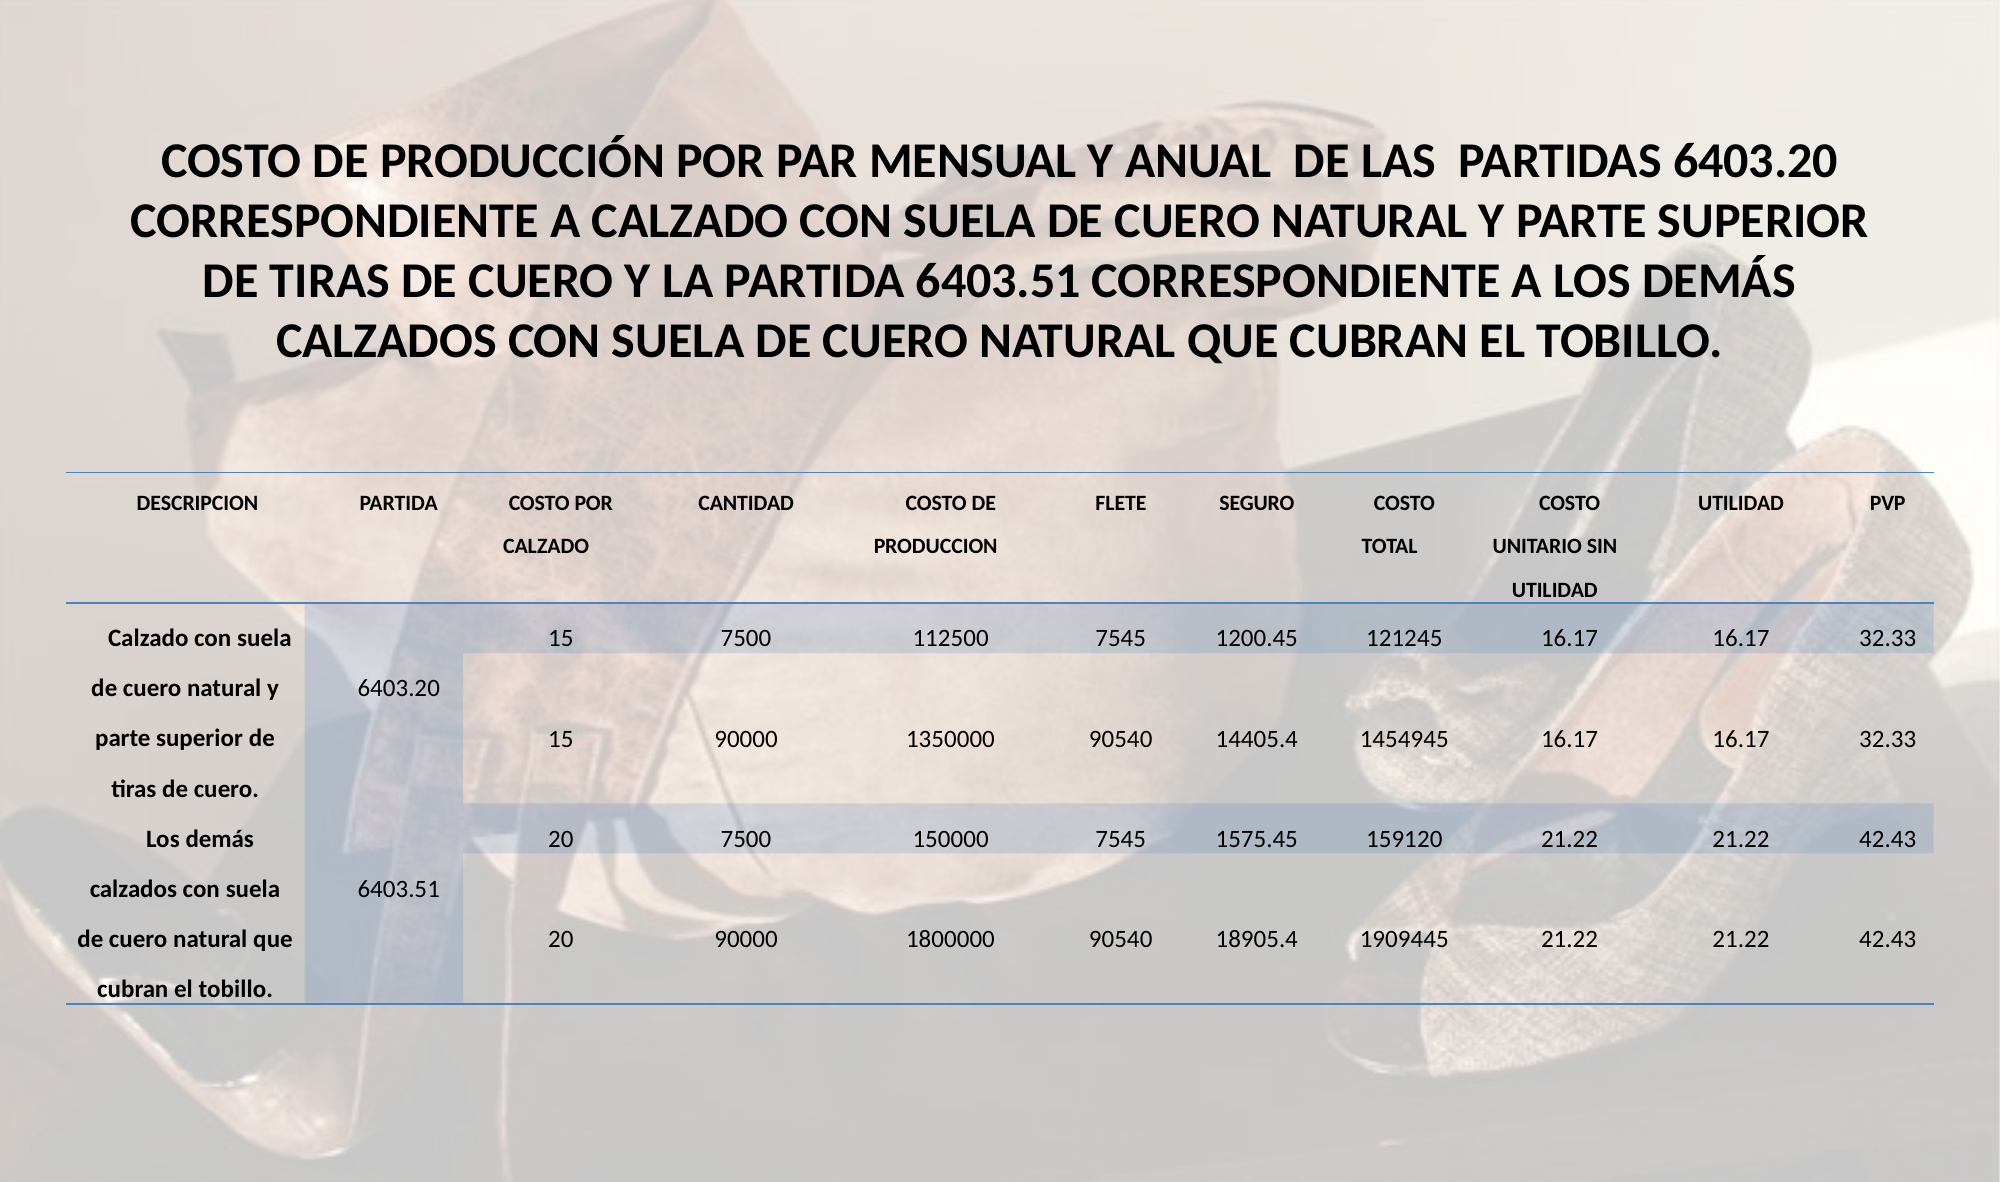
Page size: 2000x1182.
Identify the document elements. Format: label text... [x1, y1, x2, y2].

table_cell 1200.45 [1174, 604, 1310, 653]
table_cell 90540 [1038, 853, 1174, 1003]
table_cell Los demás calzados con suela de cuero natural que cubran el tobillo. [66, 803, 305, 1003]
table_cell 21.22 [1469, 803, 1641, 853]
table_cell 90000 [629, 853, 834, 1003]
table_header PVP [1812, 473, 1934, 602]
table_cell 14405.4 [1174, 653, 1310, 803]
table_cell 6403.51 [305, 803, 463, 1003]
table_cell 21.22 [1641, 853, 1812, 1003]
table_cell 1454945 [1310, 653, 1469, 803]
table_cell 42.43 [1812, 853, 1934, 1003]
table_cell 7545 [1038, 604, 1174, 653]
table_cell Calzado con suela de cuero natural y parte superior de tiras de cuero. [66, 604, 305, 803]
table_cell 21.22 [1469, 853, 1641, 1003]
table_header COSTO POR CALZADO [463, 473, 629, 602]
table_cell 7500 [629, 803, 834, 853]
table_header COSTO DE PRODUCCION [834, 473, 1038, 602]
table_cell 90000 [629, 653, 834, 803]
table_cell 32.33 [1812, 604, 1934, 653]
table_cell 1350000 [834, 653, 1038, 803]
table_header PARTIDA [305, 473, 463, 602]
table_cell 1575.45 [1174, 803, 1310, 853]
table_cell 18905.4 [1174, 853, 1310, 1003]
table_cell 7545 [1038, 803, 1174, 853]
table_cell 1800000 [834, 853, 1038, 1003]
table_cell 32.33 [1812, 653, 1934, 803]
table_cell 1909445 [1310, 853, 1469, 1003]
table_cell 15 [463, 604, 629, 653]
table_header COSTO TOTAL [1310, 473, 1469, 602]
table_cell 90540 [1038, 653, 1174, 803]
table_cell 150000 [834, 803, 1038, 853]
table_header FLETE [1038, 473, 1174, 602]
table_cell 112500 [834, 604, 1038, 653]
table_header COSTO UNITARIO SIN UTILIDAD [1469, 473, 1641, 602]
table_header UTILIDAD [1641, 473, 1812, 602]
table_cell 159120 [1310, 803, 1469, 853]
table_cell 6403.20 [305, 604, 463, 803]
table_header DESCRIPCION [66, 473, 305, 602]
table_cell 42.43 [1812, 803, 1934, 853]
table_header SEGURO [1174, 473, 1310, 602]
title COSTO DE PRODUCCIÓN POR PAR MENSUAL Y ANUAL DE LAS PARTIDAS 6403.20 CORRESPONDIENTE A CALZADO CON SUELA DE CUERO NATURAL Y PARTE SUPERIOR DE TIRAS DE CUERO Y LA PARTIDA 6403.51 CORRESPONDIENTE A LOS DEMÁS CALZADOS CON SUELA DE CUERO NATURAL QUE CUBRAN EL TOBILLO. [99, 47, 1900, 472]
table_cell 7500 [629, 604, 834, 653]
table_cell 21.22 [1641, 803, 1812, 853]
table_cell 16.17 [1641, 653, 1812, 803]
table_cell 20 [463, 803, 629, 853]
table_cell 121245 [1310, 604, 1469, 653]
table_cell 16.17 [1469, 653, 1641, 803]
table_cell 16.17 [1641, 604, 1812, 653]
table_cell 16.17 [1469, 604, 1641, 653]
table_header CANTIDAD [629, 473, 834, 602]
table_cell 15 [463, 653, 629, 803]
table_cell 20 [463, 853, 629, 1003]
